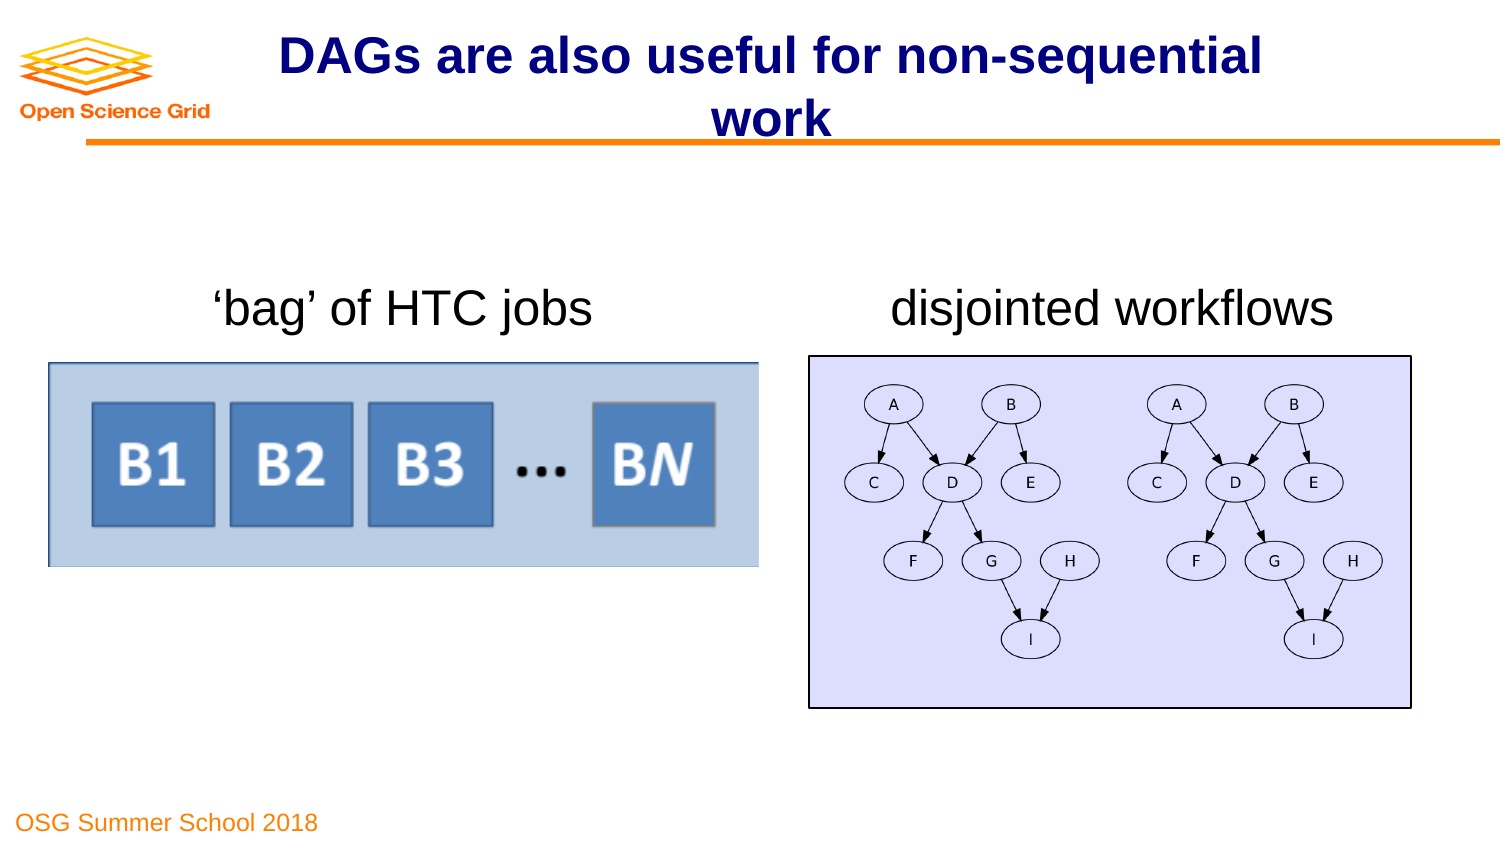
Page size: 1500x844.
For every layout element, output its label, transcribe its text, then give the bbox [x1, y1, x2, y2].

picture [1121, 378, 1389, 665]
text_box disjointed workflows [875, 267, 1350, 343]
text_box ‘bag’ of HTC jobs [197, 267, 609, 343]
title DAGs are also useful for non-sequential work [201, 14, 1342, 155]
picture [47, 361, 759, 567]
text_box [807, 354, 1414, 711]
picture [0, 20, 201, 134]
picture [837, 378, 1105, 665]
